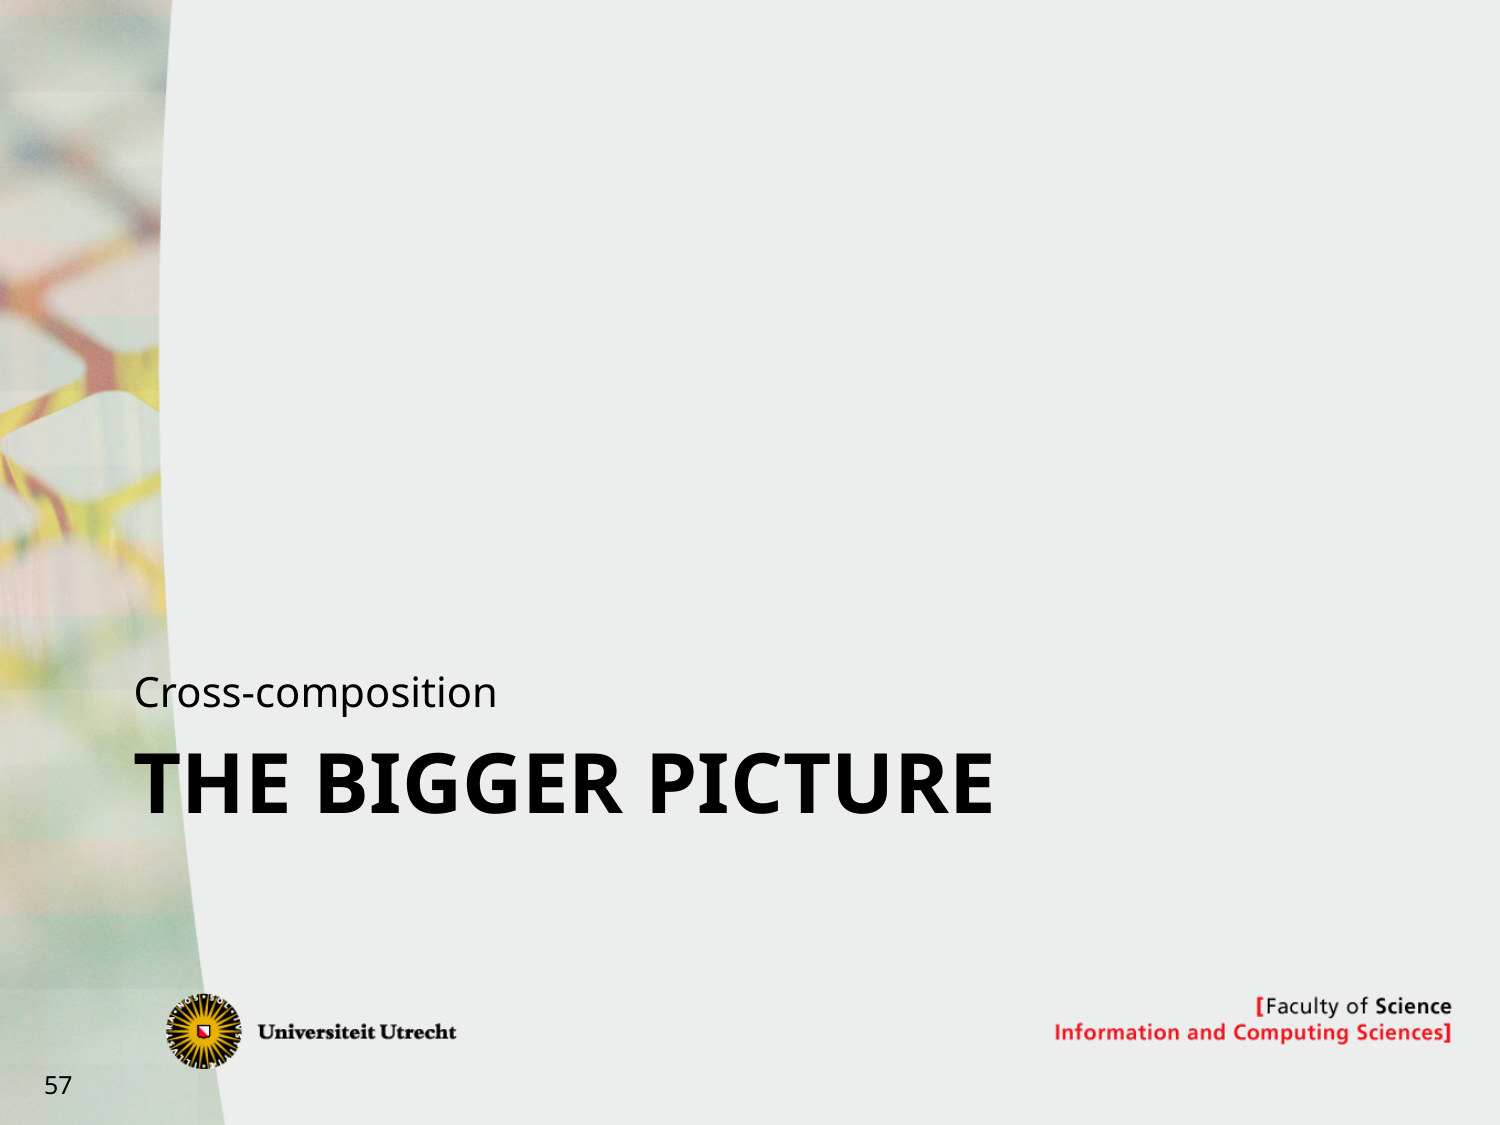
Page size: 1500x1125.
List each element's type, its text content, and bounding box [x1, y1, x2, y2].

picture [1052, 991, 1457, 1045]
picture [253, 1015, 463, 1047]
picture [0, 0, 252, 1125]
list Cross-composition [118, 476, 1394, 724]
title The bigger picture [118, 724, 1394, 947]
